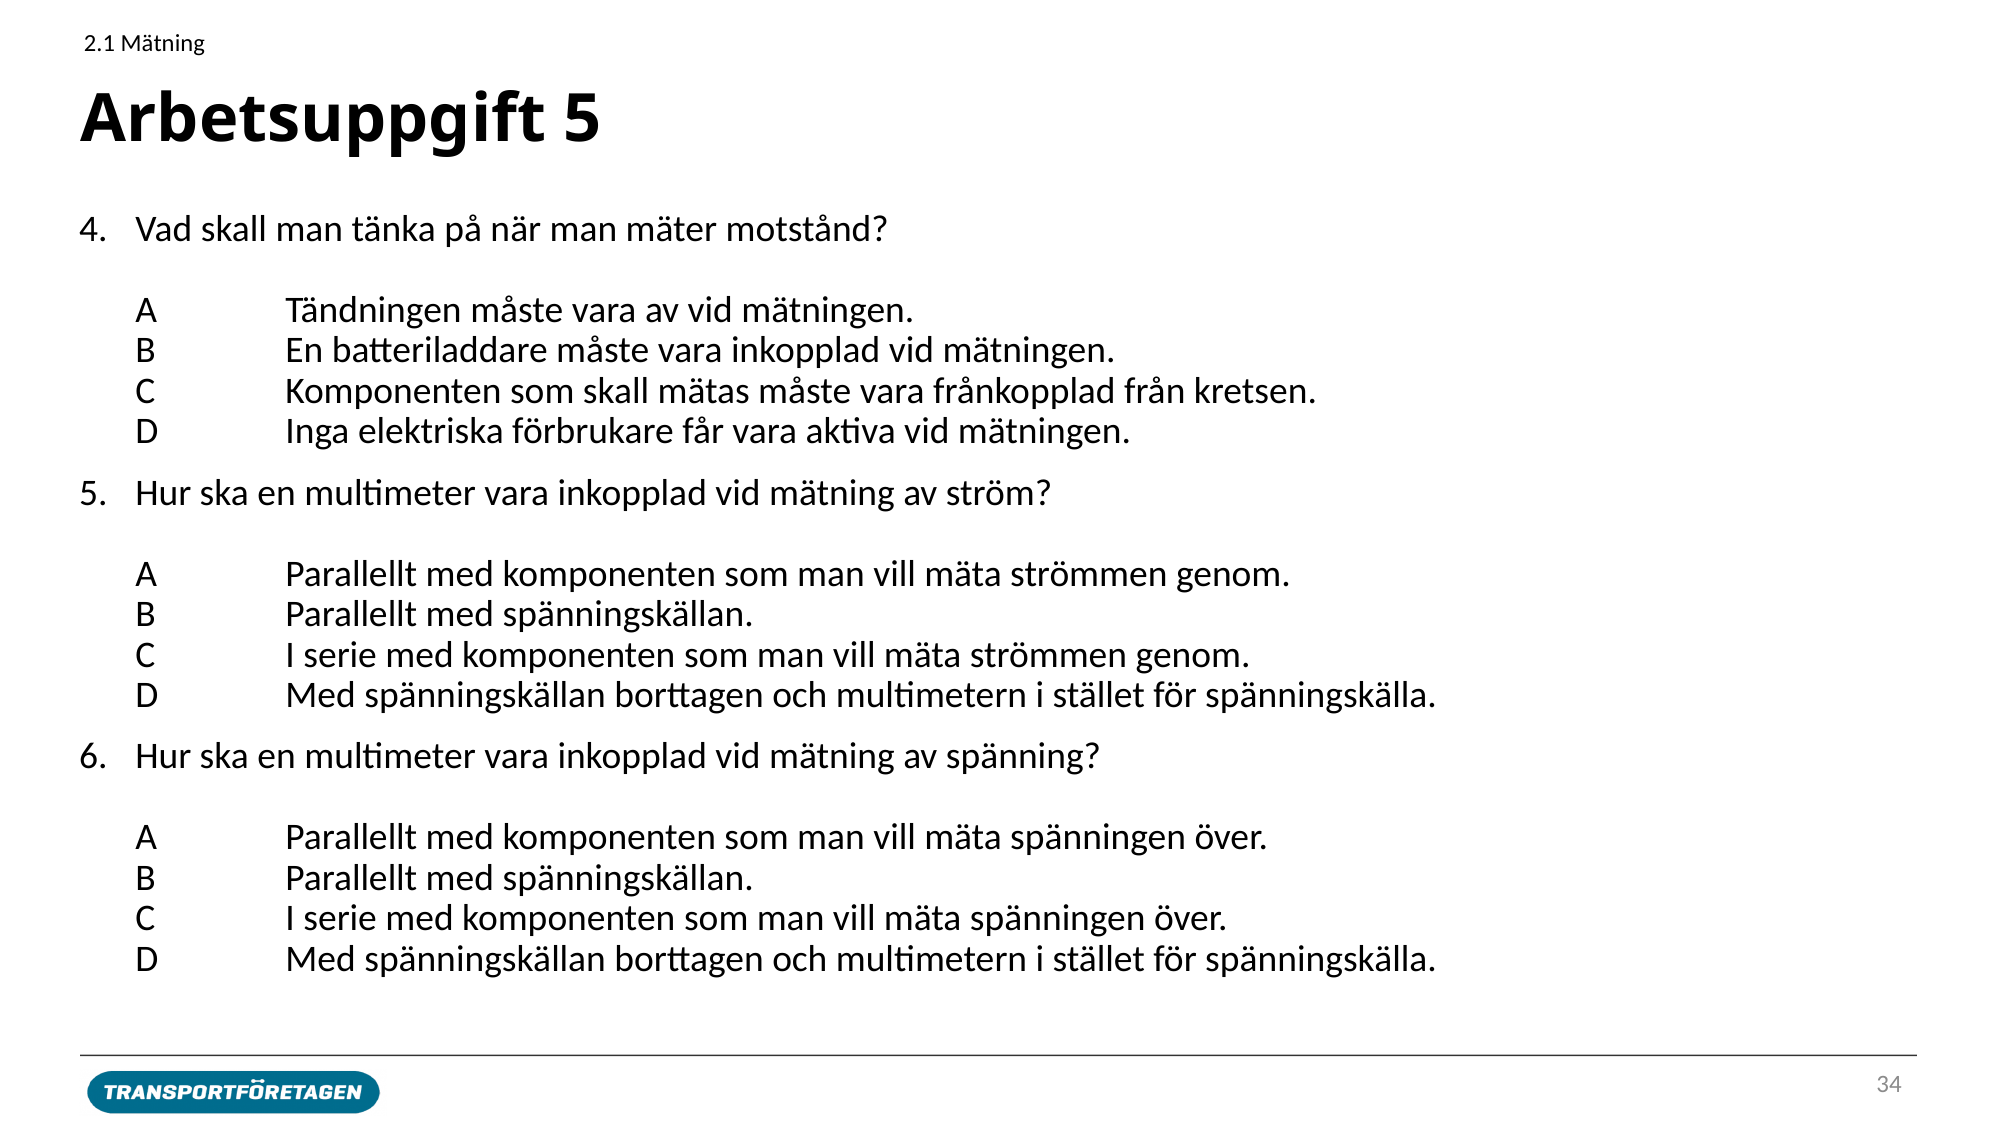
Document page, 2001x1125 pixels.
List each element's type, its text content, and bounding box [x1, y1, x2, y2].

slide_number 34 [1798, 1053, 1917, 1113]
title Arbetsuppgift 5 [80, 83, 1919, 197]
list Vad skall man tänka på när man mäter motstånd? A Tändningen måste vara av vid mätningen. B En batteriladdare måste vara inkopplad vid mätningen. C Komponenten som skall mätas måste vara frånkopplad från kretsen. D Inga elektriska förbrukare får vara aktiva vid mätningen. Hur ska en multimeter vara inkopplad vid mätning av ström? A Parallellt med komponenten som man vill mäta strömmen genom. B Parallellt med spänningskällan. C I serie med komponenten som man vill mäta strömmen genom. D Med spänningskällan borttagen och multimetern i stället för spänningskälla. Hur ska en multimeter vara inkopplad vid mätning av spänning? A Parallellt med komponenten som man vill mäta spänningen över. B Parallellt med spänningskällan. C I serie med komponenten som man vill mäta spänningen över. D Med spänningskällan borttagen och multimetern i stället för spänningskälla. [79, 209, 1918, 1042]
picture [79, 1069, 387, 1116]
list 2.1 Mätning [83, 23, 1128, 65]
